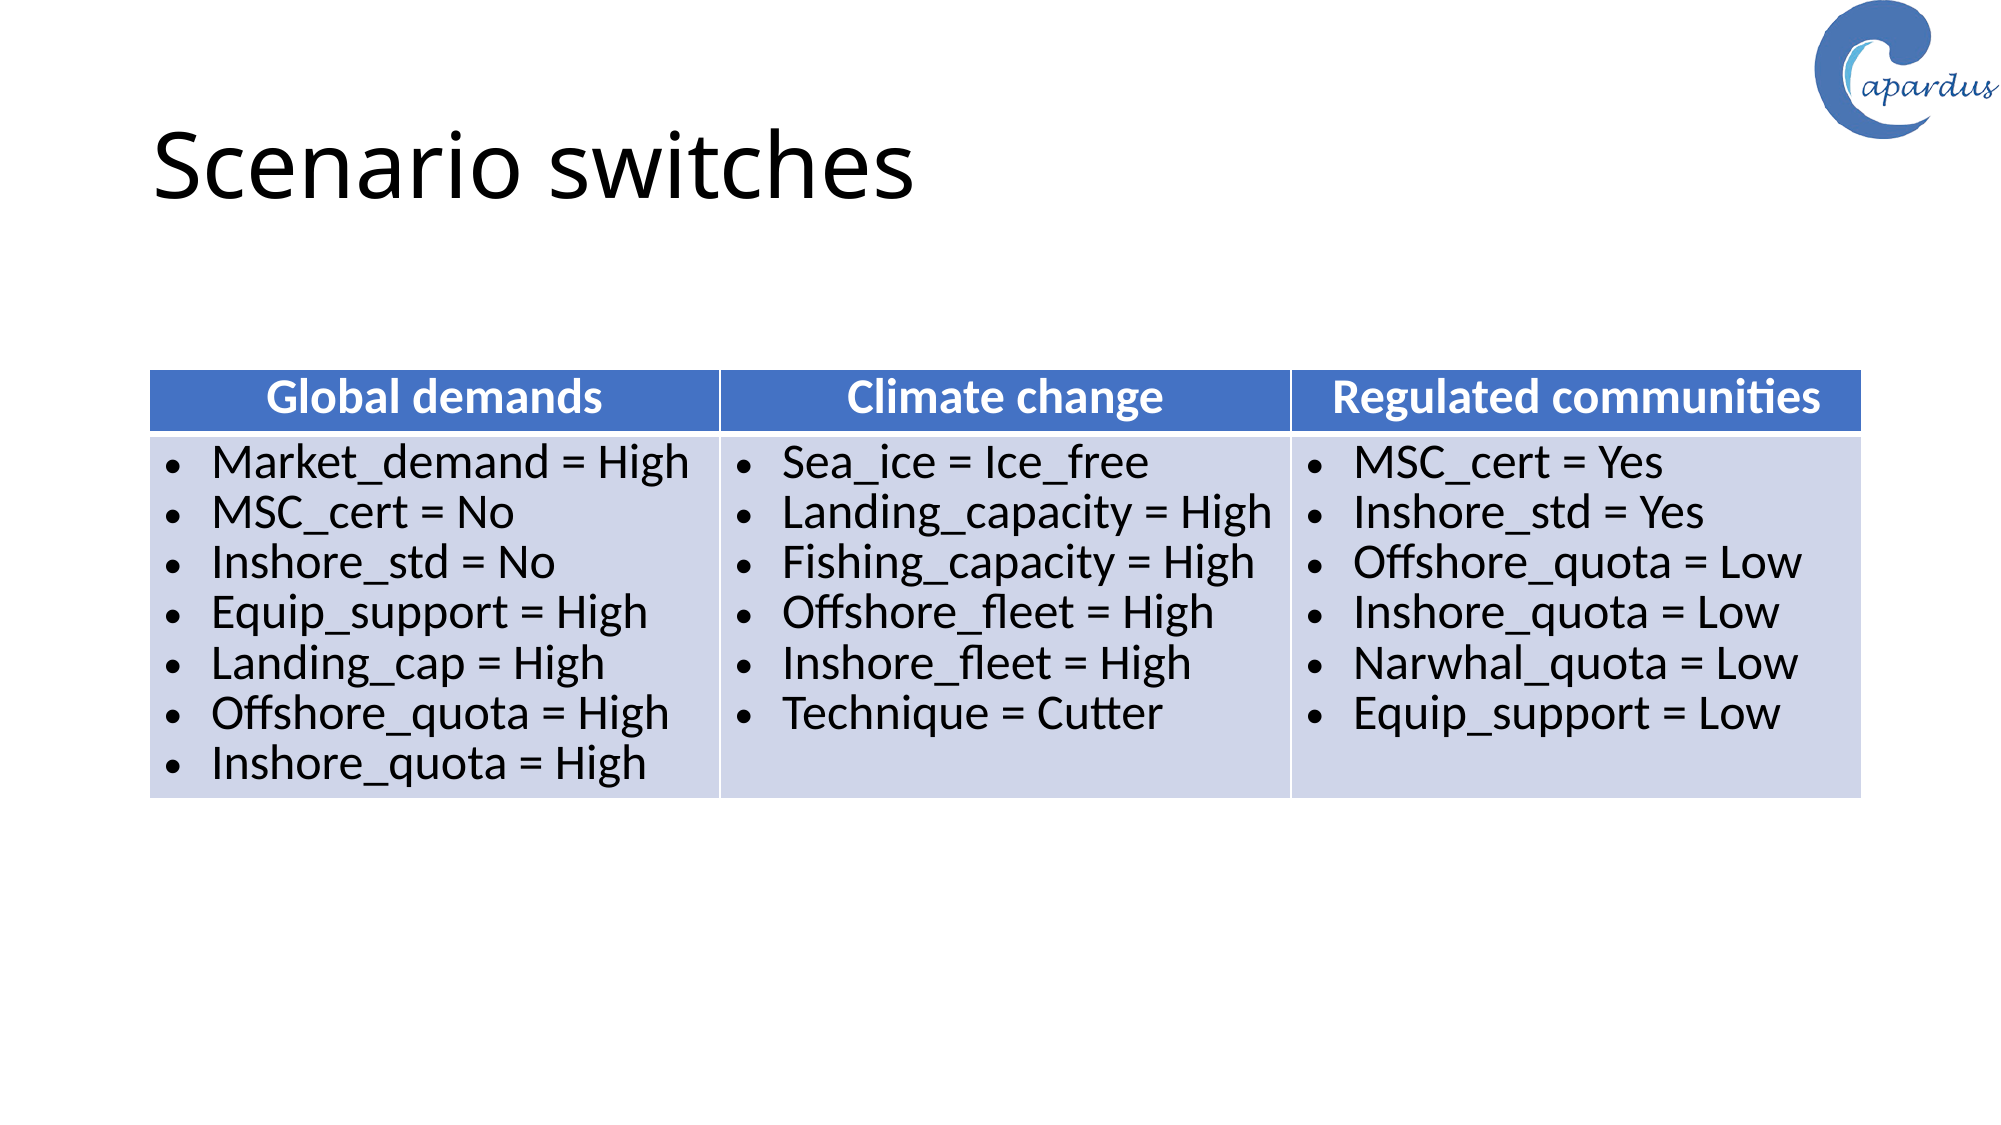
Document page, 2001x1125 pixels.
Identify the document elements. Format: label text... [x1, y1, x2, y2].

table_header Regulated communities [1292, 370, 1861, 431]
table_cell Market_demand = High MSC_cert = No Inshore_std = No Equip_support = High Landing_cap = High Offshore_quota = High Inshore_quota = High [150, 437, 719, 798]
title Scenario switches [137, 59, 1863, 278]
table_cell MSC_cert = Yes Inshore_std = Yes Offshore_quota = Low Inshore_quota = Low Narwhal_quota = Low Equip_support = Low [1292, 437, 1861, 798]
table_cell Sea_ice = Ice_free Landing_capacity = High Fishing_capacity = High Offshore_fleet = High Inshore_fleet = High Technique = Cutter [721, 437, 1290, 798]
picture [1811, 0, 2000, 140]
table_header Global demands [150, 370, 719, 431]
table_header Climate change [721, 370, 1290, 431]
